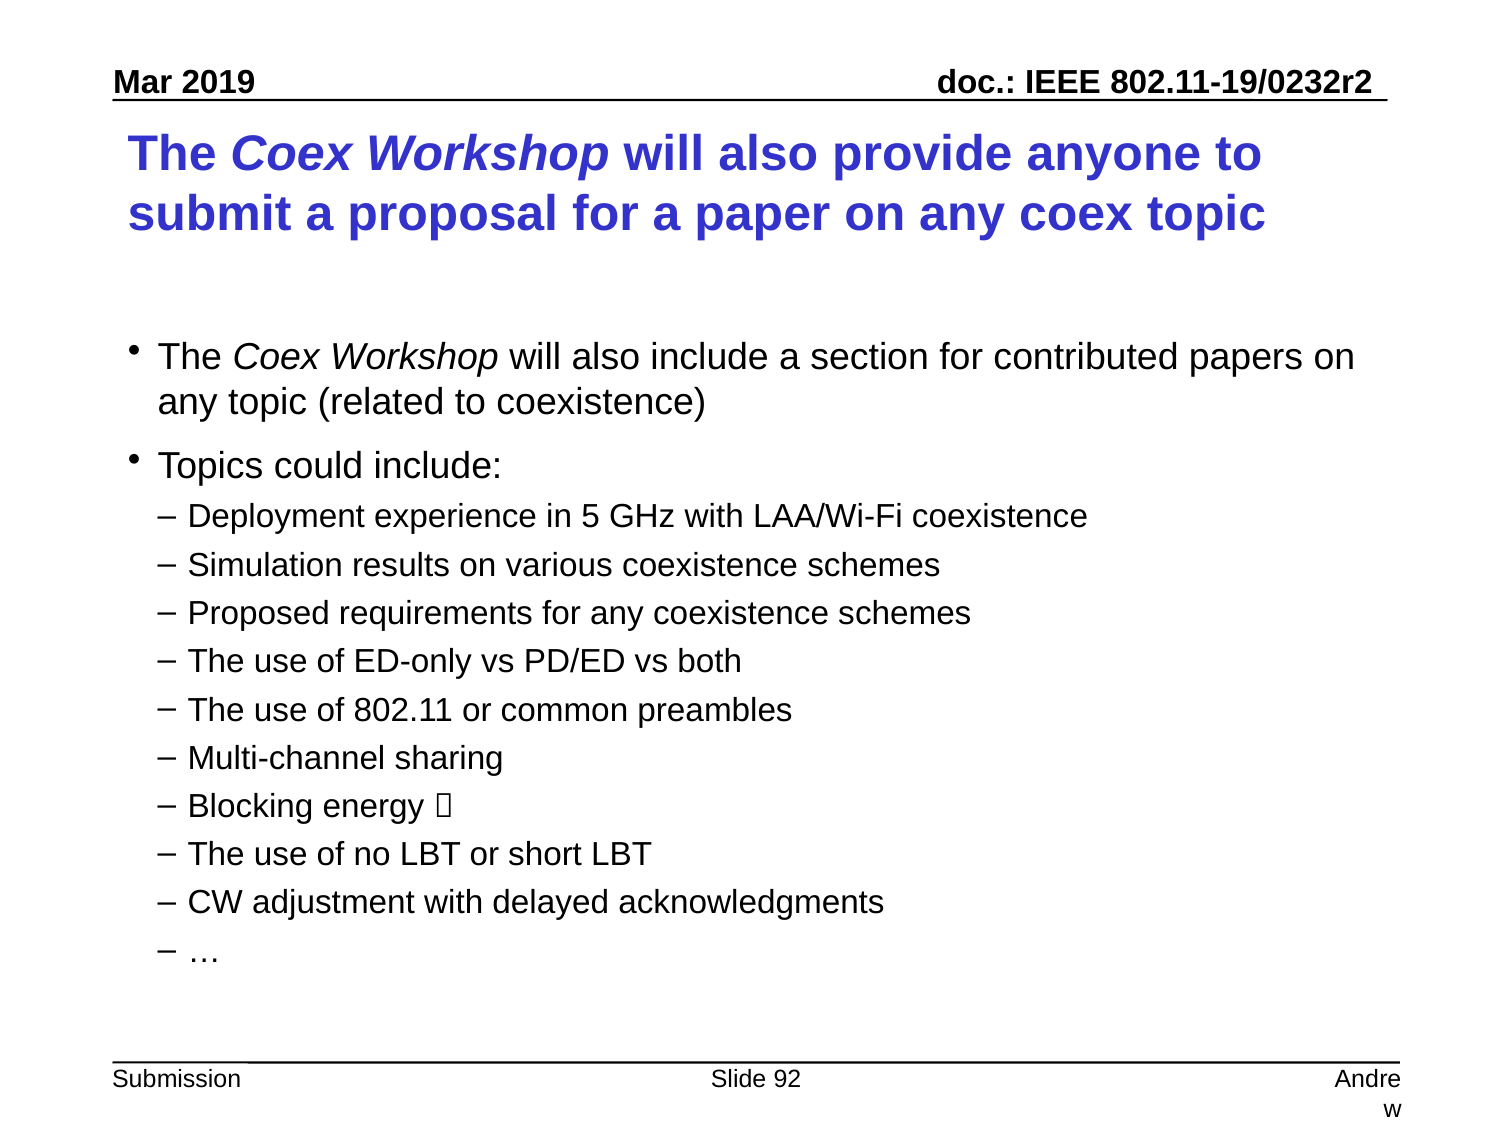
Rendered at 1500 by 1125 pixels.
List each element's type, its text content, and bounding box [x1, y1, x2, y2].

slide_number Slide 92 [709, 1061, 803, 1093]
title The Coex Workshop will also provide anyone to submit a proposal for a paper on any coex topic [112, 112, 1388, 288]
list The Coex Workshop will also include a section for contributed papers on any topic (related to coexistence) Topics could include: Deployment experience in 5 GHz with LAA/Wi-Fi coexistence Simulation results on various coexistence schemes Proposed requirements for any coexistence schemes The use of ED-only vs PD/ED vs both The use of 802.11 or common preambles Multi-channel sharing Blocking energy  The use of no LBT or short LBT CW adjustment with delayed acknowledgments … [112, 324, 1388, 1000]
footer Andrew Myles, Cisco [1320, 1061, 1402, 1093]
